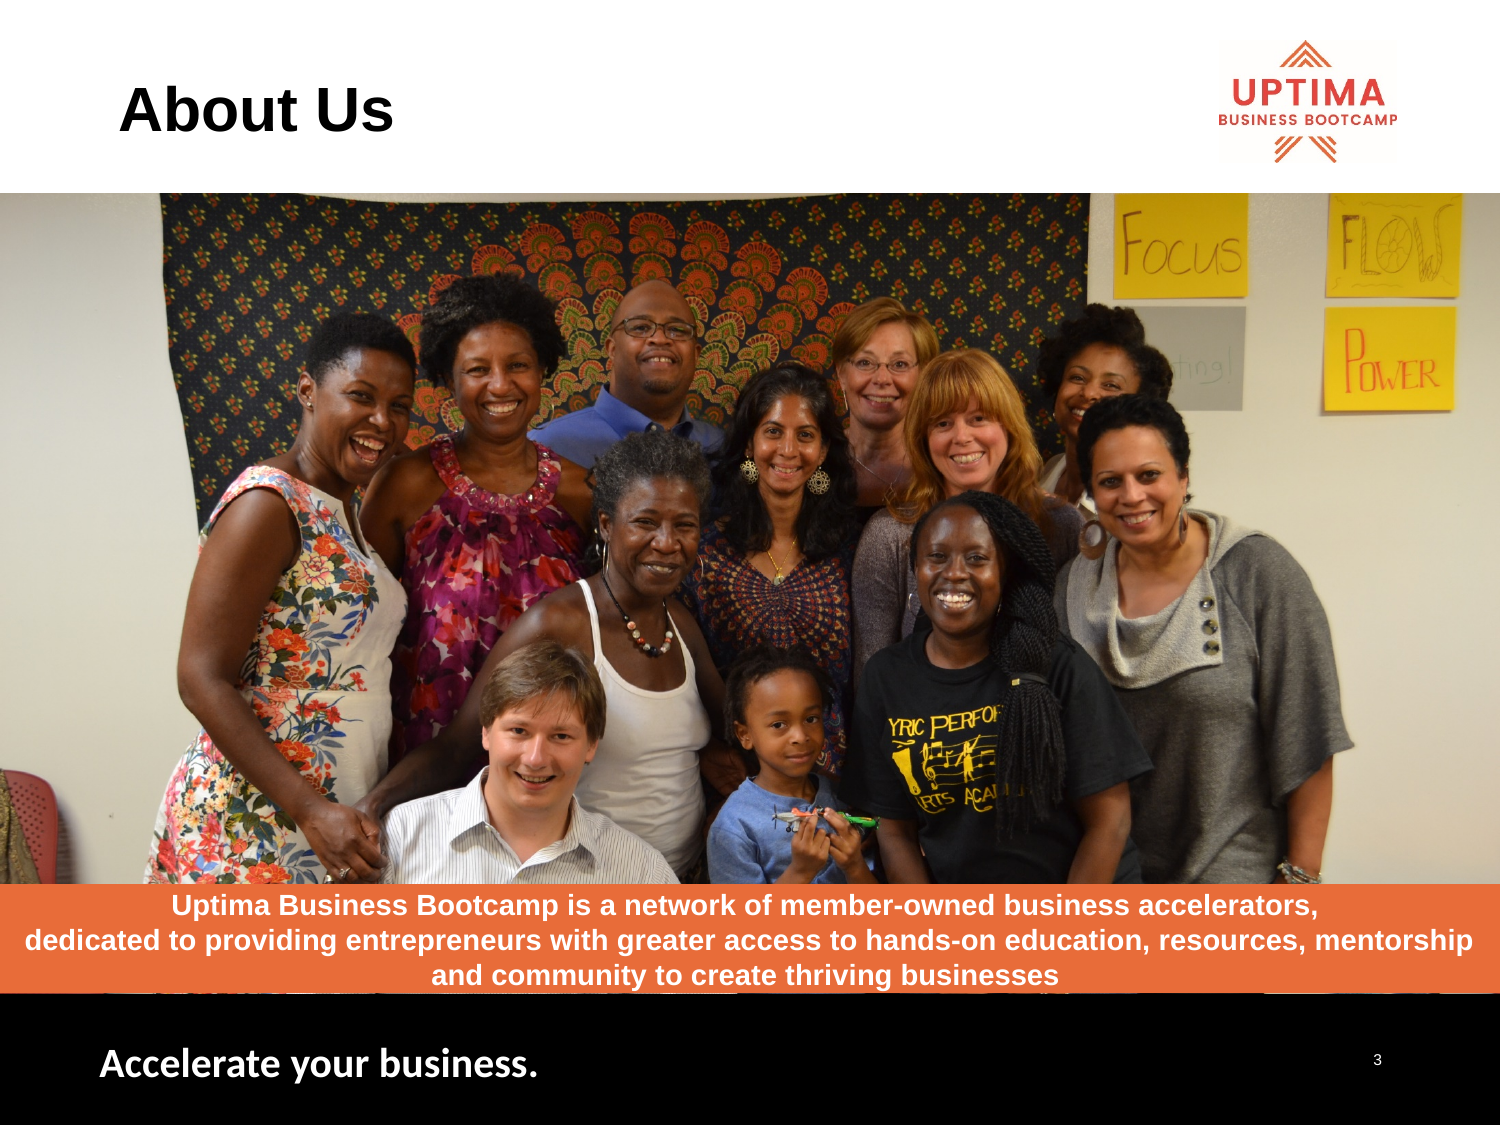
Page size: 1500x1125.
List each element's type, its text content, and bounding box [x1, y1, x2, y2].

title About Us [103, 59, 1139, 163]
slide_number 3 [1059, 1042, 1397, 1103]
picture [1219, 40, 1397, 163]
picture [0, 193, 1500, 994]
